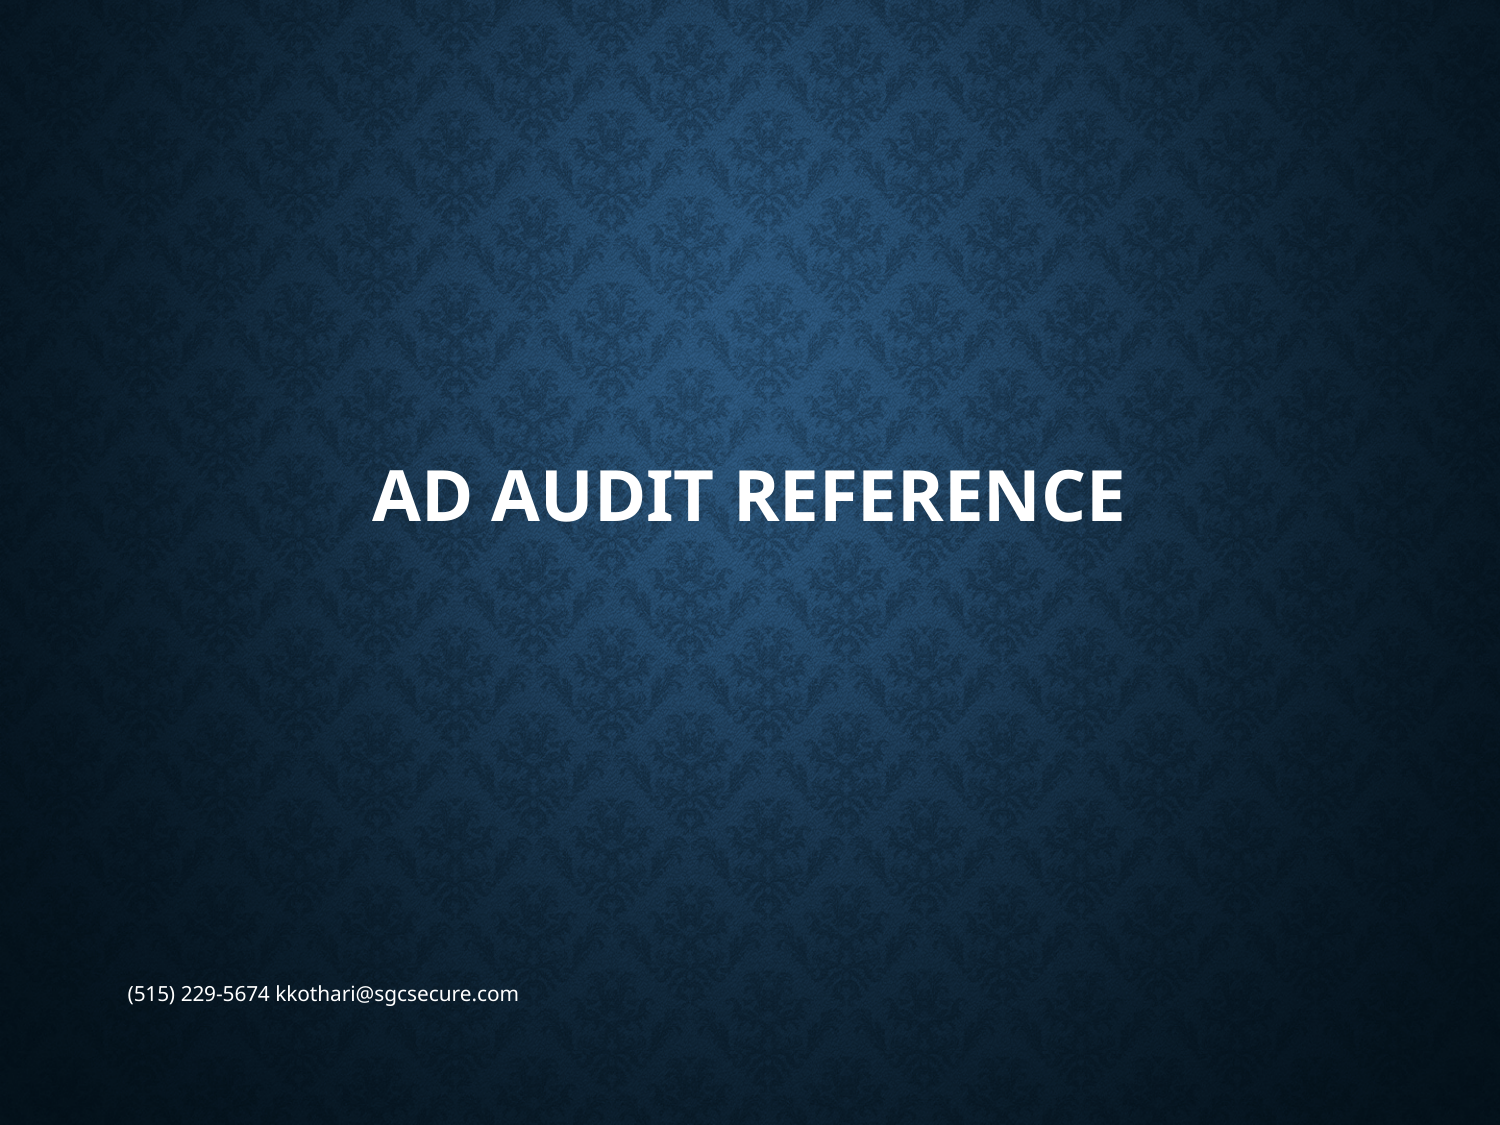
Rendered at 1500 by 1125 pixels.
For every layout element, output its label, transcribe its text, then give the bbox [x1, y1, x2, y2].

footer (515) 229-5674 kkothari@sgcsecure.com [112, 965, 934, 1025]
title AD Audit Reference [112, 384, 1387, 613]
